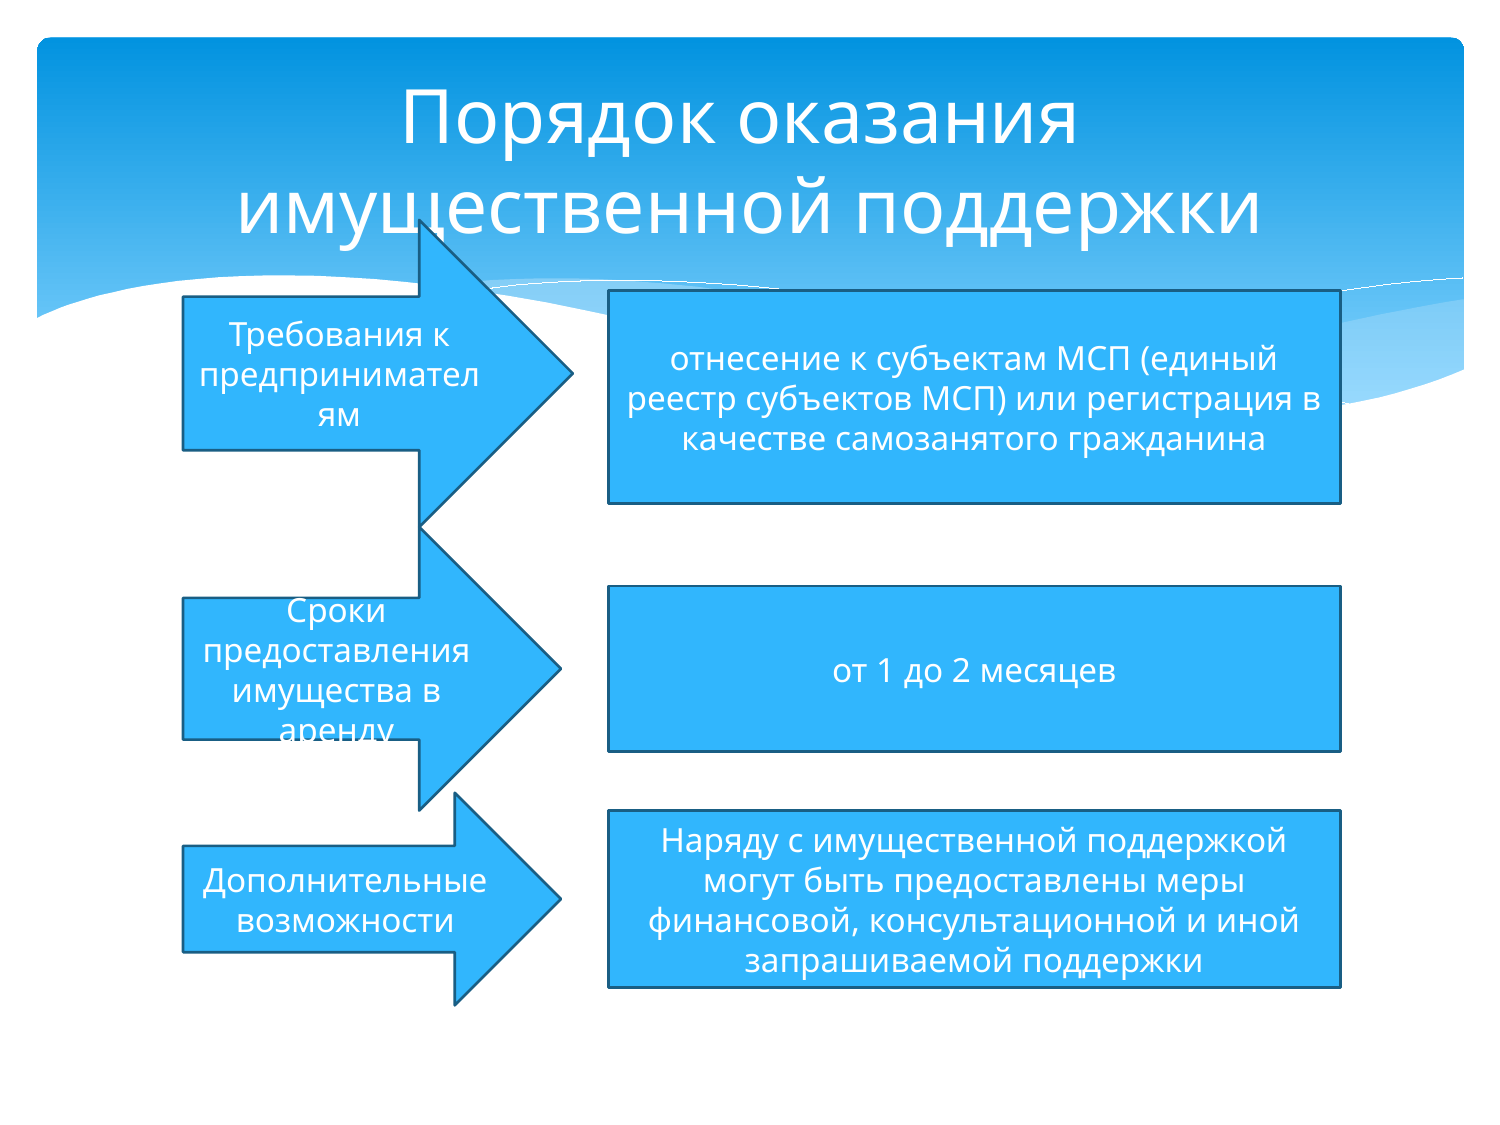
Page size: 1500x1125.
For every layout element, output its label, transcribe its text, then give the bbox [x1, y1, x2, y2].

text_box от 1 до 2 месяцев [607, 585, 1342, 753]
title Порядок оказания имущественной поддержки [75, 55, 1425, 261]
text_box Сроки предоставления имущества в аренду [181, 525, 562, 812]
text_box отнесение к субъектам МСП (единый реестр субъектов МСП) или регистрация в качестве самозанятого гражданина [607, 289, 1342, 505]
text_box Требования к предпринимателям [181, 218, 574, 527]
text_box Дополнительные возможности [181, 791, 562, 1007]
text_box Наряду с имущественной поддержкой могут быть предоставлены меры финансовой, консультационной и иной запрашиваемой поддержки [607, 809, 1342, 989]
